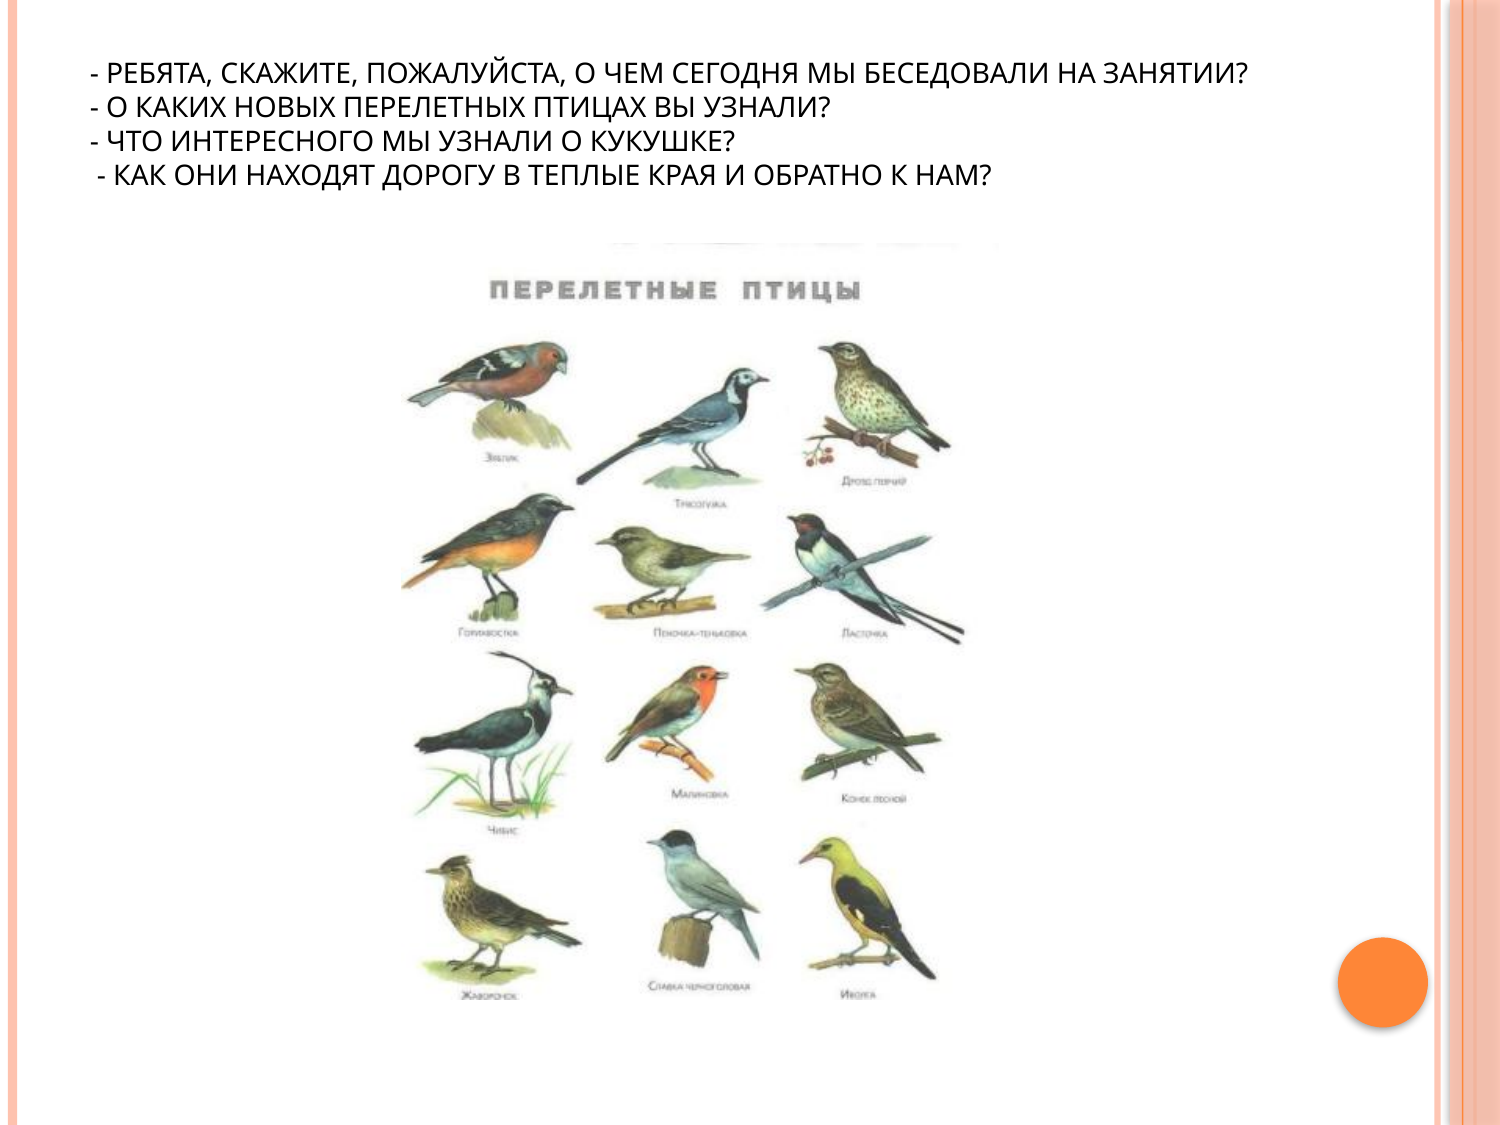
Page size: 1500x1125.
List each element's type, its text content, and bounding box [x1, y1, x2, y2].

title - Ребята, скажите, пожалуйста, о чем сегодня мы беседовали на занятии? - О каких новых перелетных птицах вы узнали? - Что интересного мы узнали о кукушке? - Как они находят дорогу в теплые края и обратно к нам? [75, 45, 1300, 233]
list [401, 243, 999, 1000]
